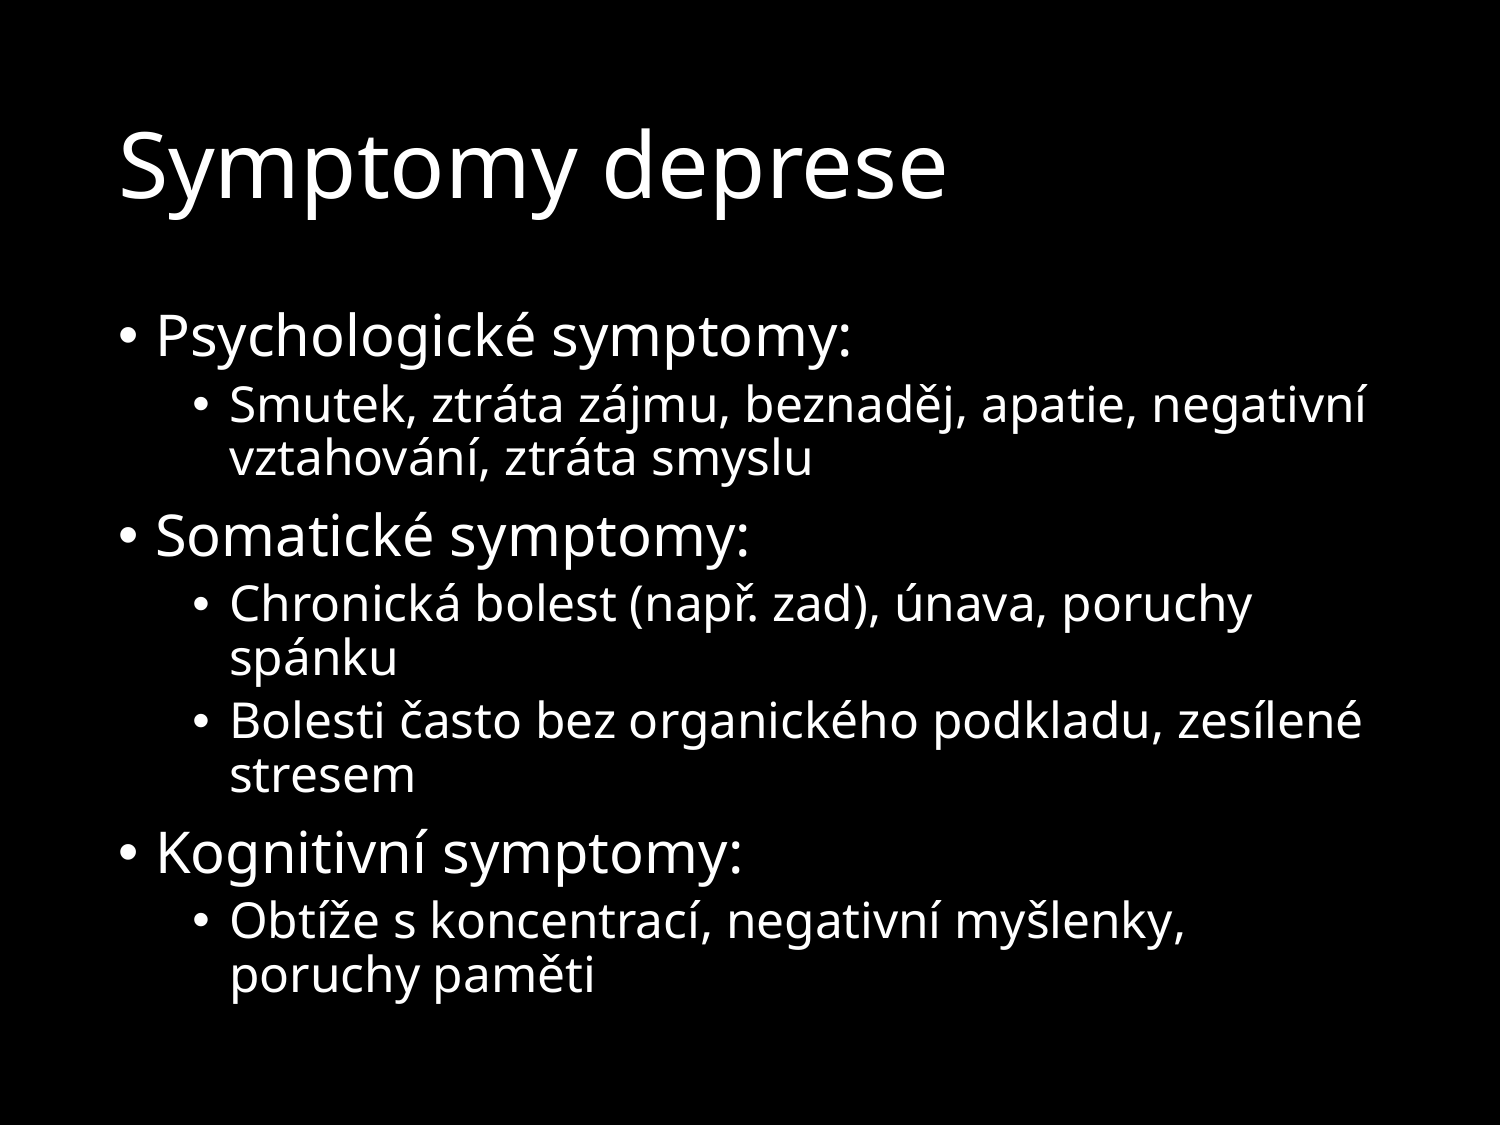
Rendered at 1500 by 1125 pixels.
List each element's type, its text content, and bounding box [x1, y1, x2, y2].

list Psychologické symptomy: Smutek, ztráta zájmu, beznaděj, apatie, negativní vztahování, ztráta smyslu Somatické symptomy: Chronická bolest (např. zad), únava, poruchy spánku Bolesti často bez organického podkladu, zesílené stresem Kognitivní symptomy: Obtíže s koncentrací, negativní myšlenky, poruchy paměti [103, 299, 1397, 1014]
title Symptomy deprese [103, 59, 1397, 278]
